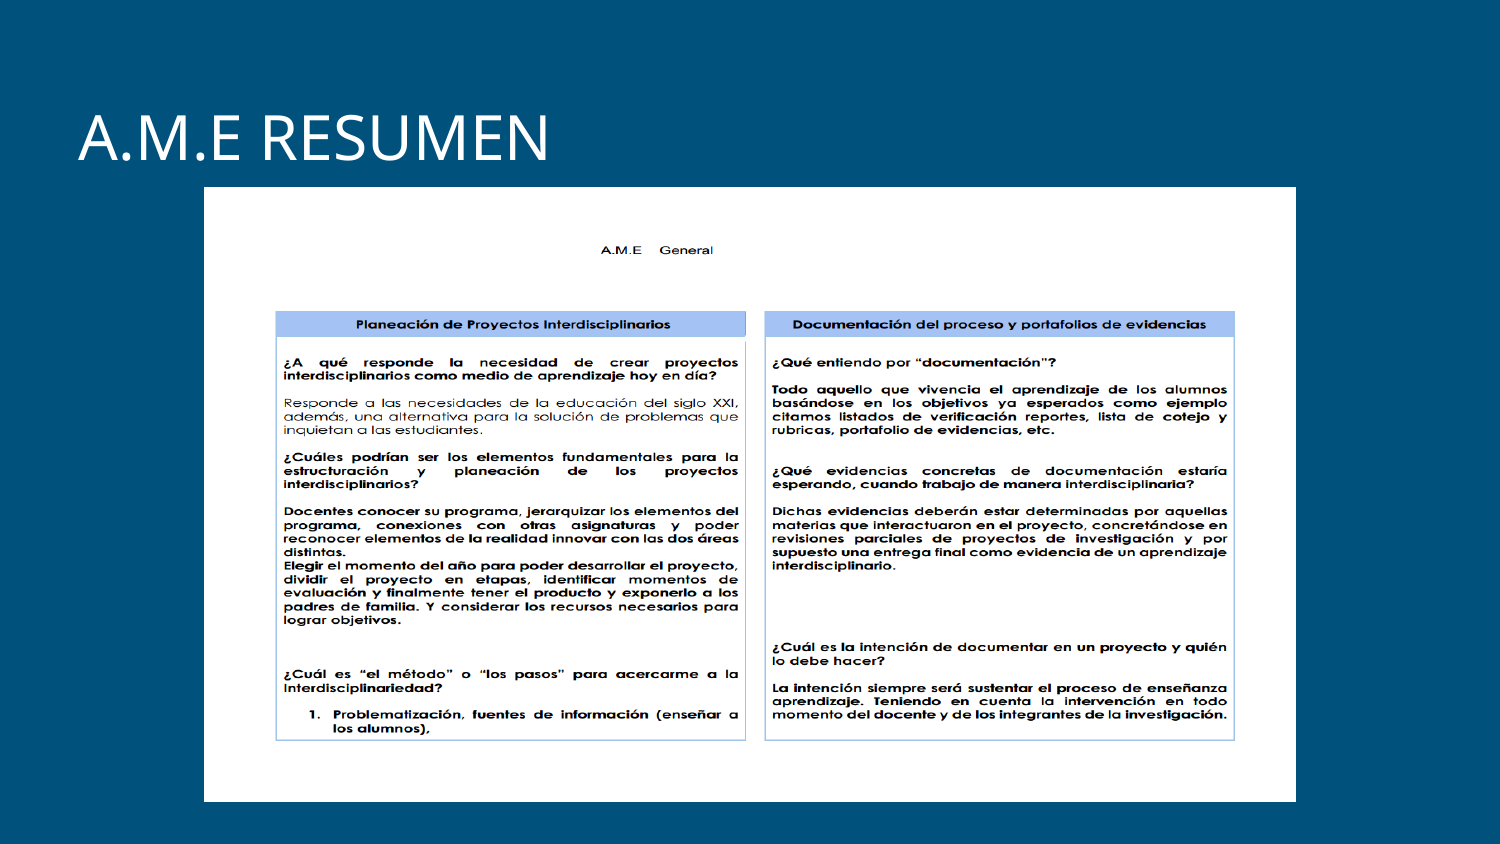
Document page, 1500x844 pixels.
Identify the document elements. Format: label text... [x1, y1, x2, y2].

title A.M.E RESUMEN [63, 75, 1437, 188]
picture [205, 188, 1295, 801]
